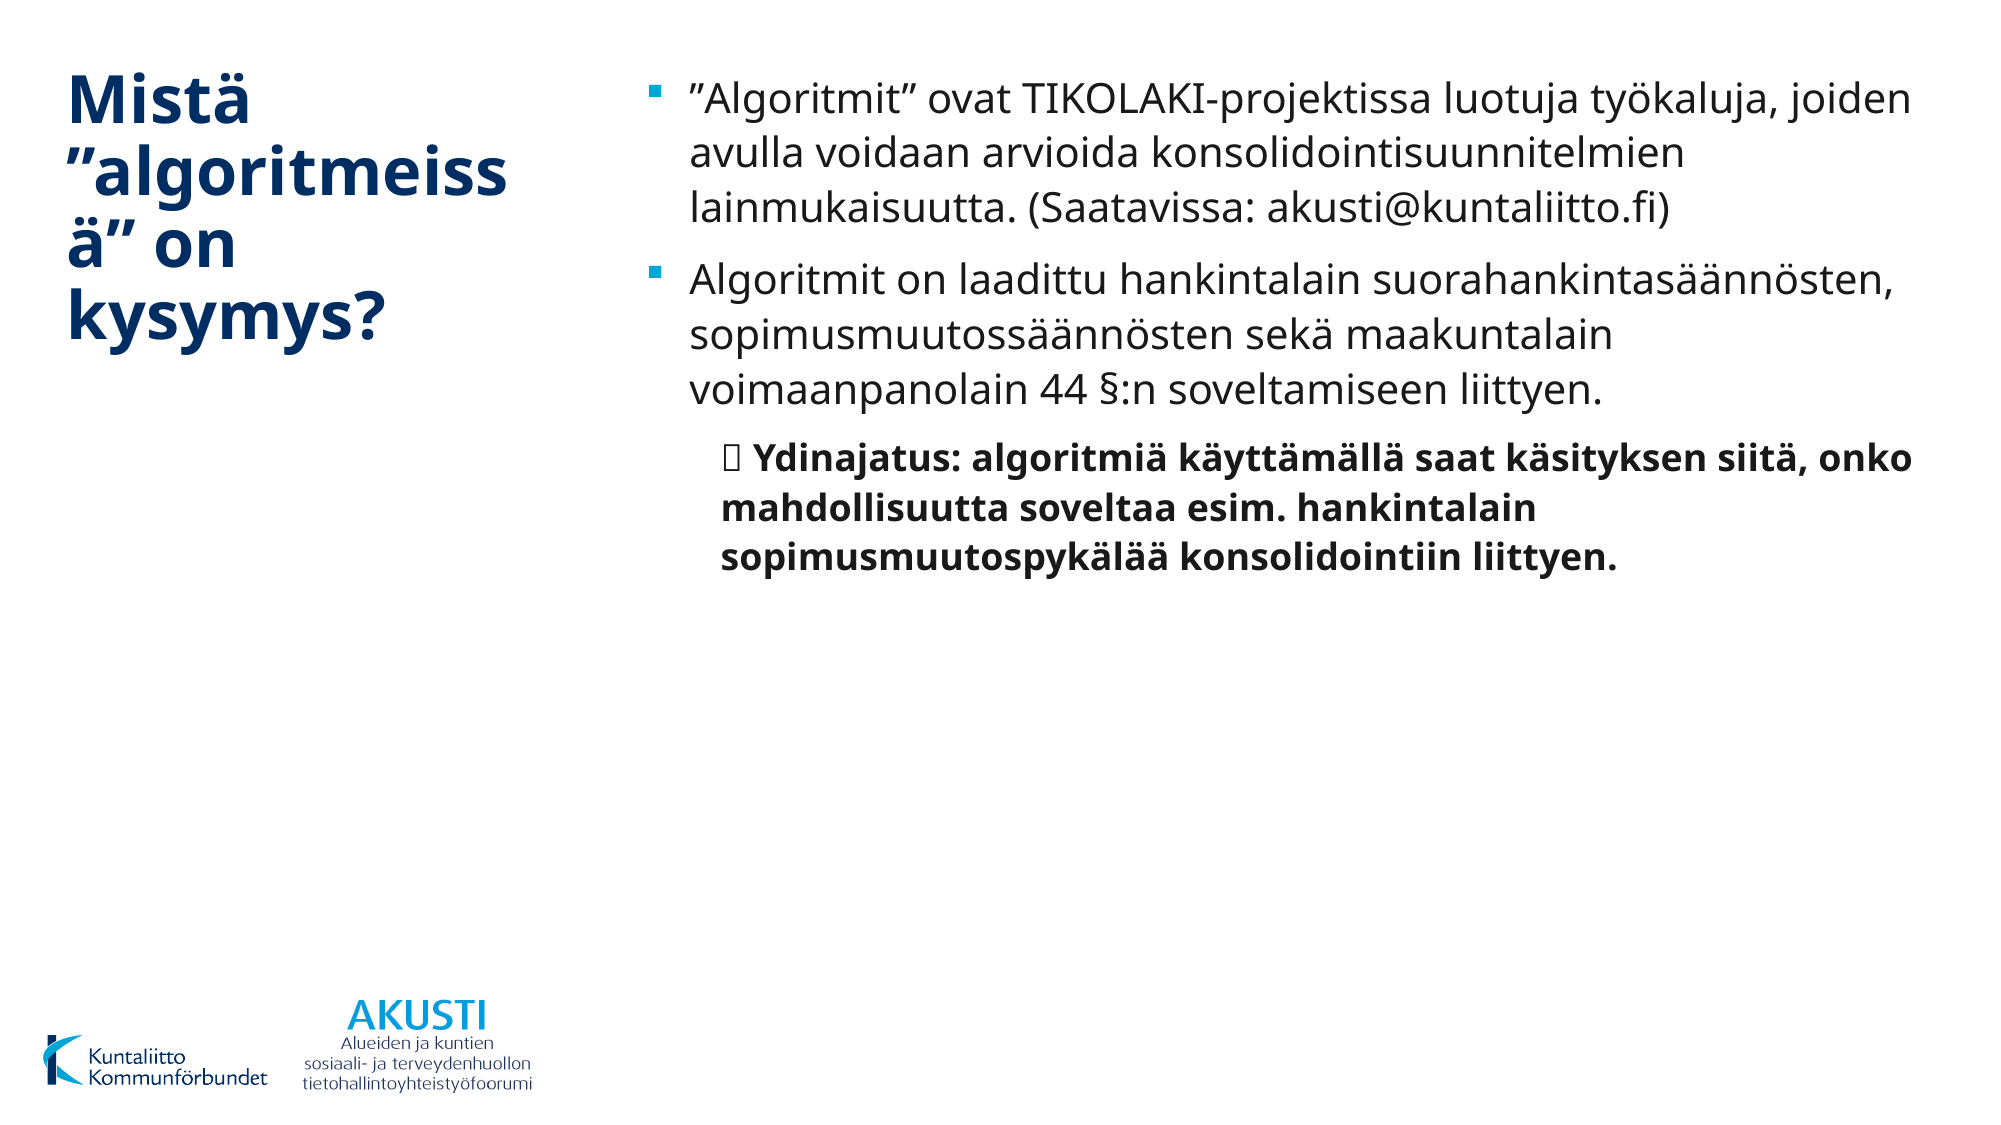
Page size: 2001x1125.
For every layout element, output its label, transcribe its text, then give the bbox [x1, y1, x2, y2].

picture [298, 964, 536, 1098]
list ”Algoritmit” ovat TIKOLAKI-projektissa luotuja työkaluja, joiden avulla voidaan arvioida konsolidointisuunnitelmien lainmukaisuutta. (Saatavissa: akusti@kuntaliitto.fi) Algoritmit on laadittu hankintalain suorahankintasäännösten, sopimusmuutossäännösten sekä maakuntalain voimaanpanolain 44 §:n soveltamiseen liittyen.  Ydinajatus: algoritmiä käyttämällä saat käsityksen siitä, onko mahdollisuutta soveltaa esim. hankintalain sopimusmuutospykälää konsolidointiin liittyen. [645, 66, 1934, 1014]
title Mistä ”algoritmeissä” on kysymys? [66, 66, 540, 1012]
